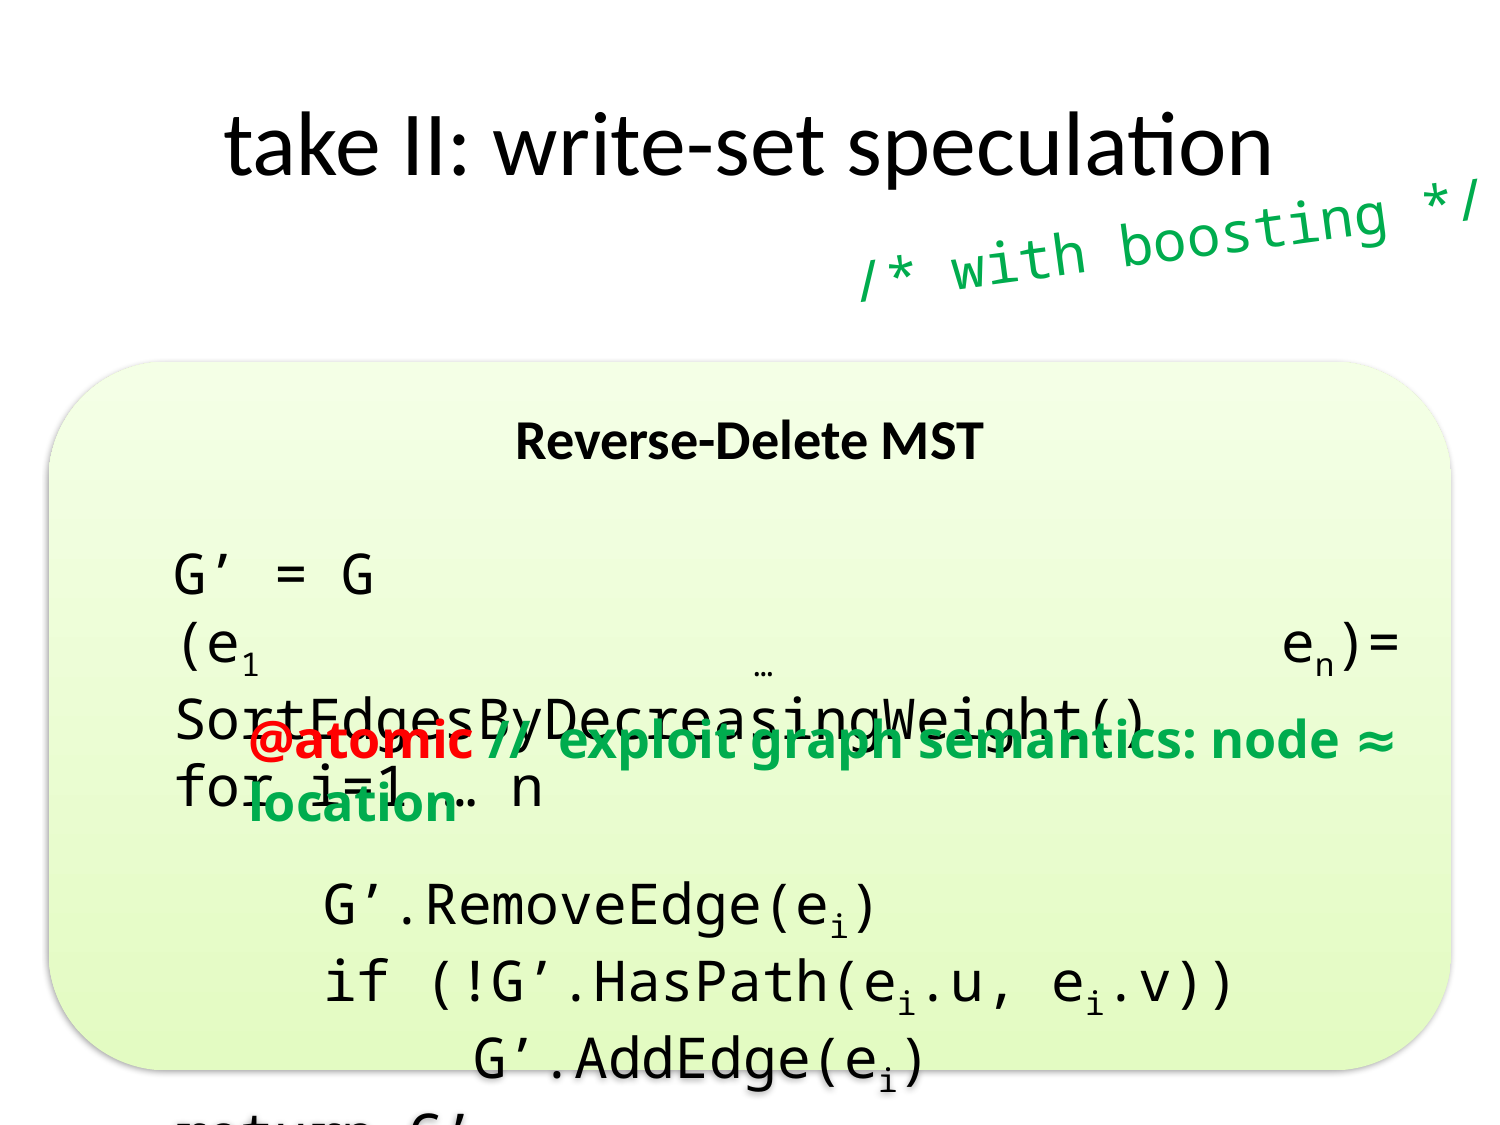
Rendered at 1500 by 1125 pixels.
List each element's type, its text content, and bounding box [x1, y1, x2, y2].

text_box Reverse-Delete MST G’ = G (e1 … en)= SortEdgesByDecreasingWeight() for i=1 … n G’.RemoveEdge(ei) if (!G’.HasPath(ei.u, ei.v)) G’.AddEdge(ei) return G’ [47, 360, 1453, 1072]
text_box @atomic // exploit graph semantics: node ≈ location [228, 737, 1426, 801]
title take II: write-set speculation [75, 45, 1425, 233]
text_box /* with boosting */ [831, 151, 1500, 325]
